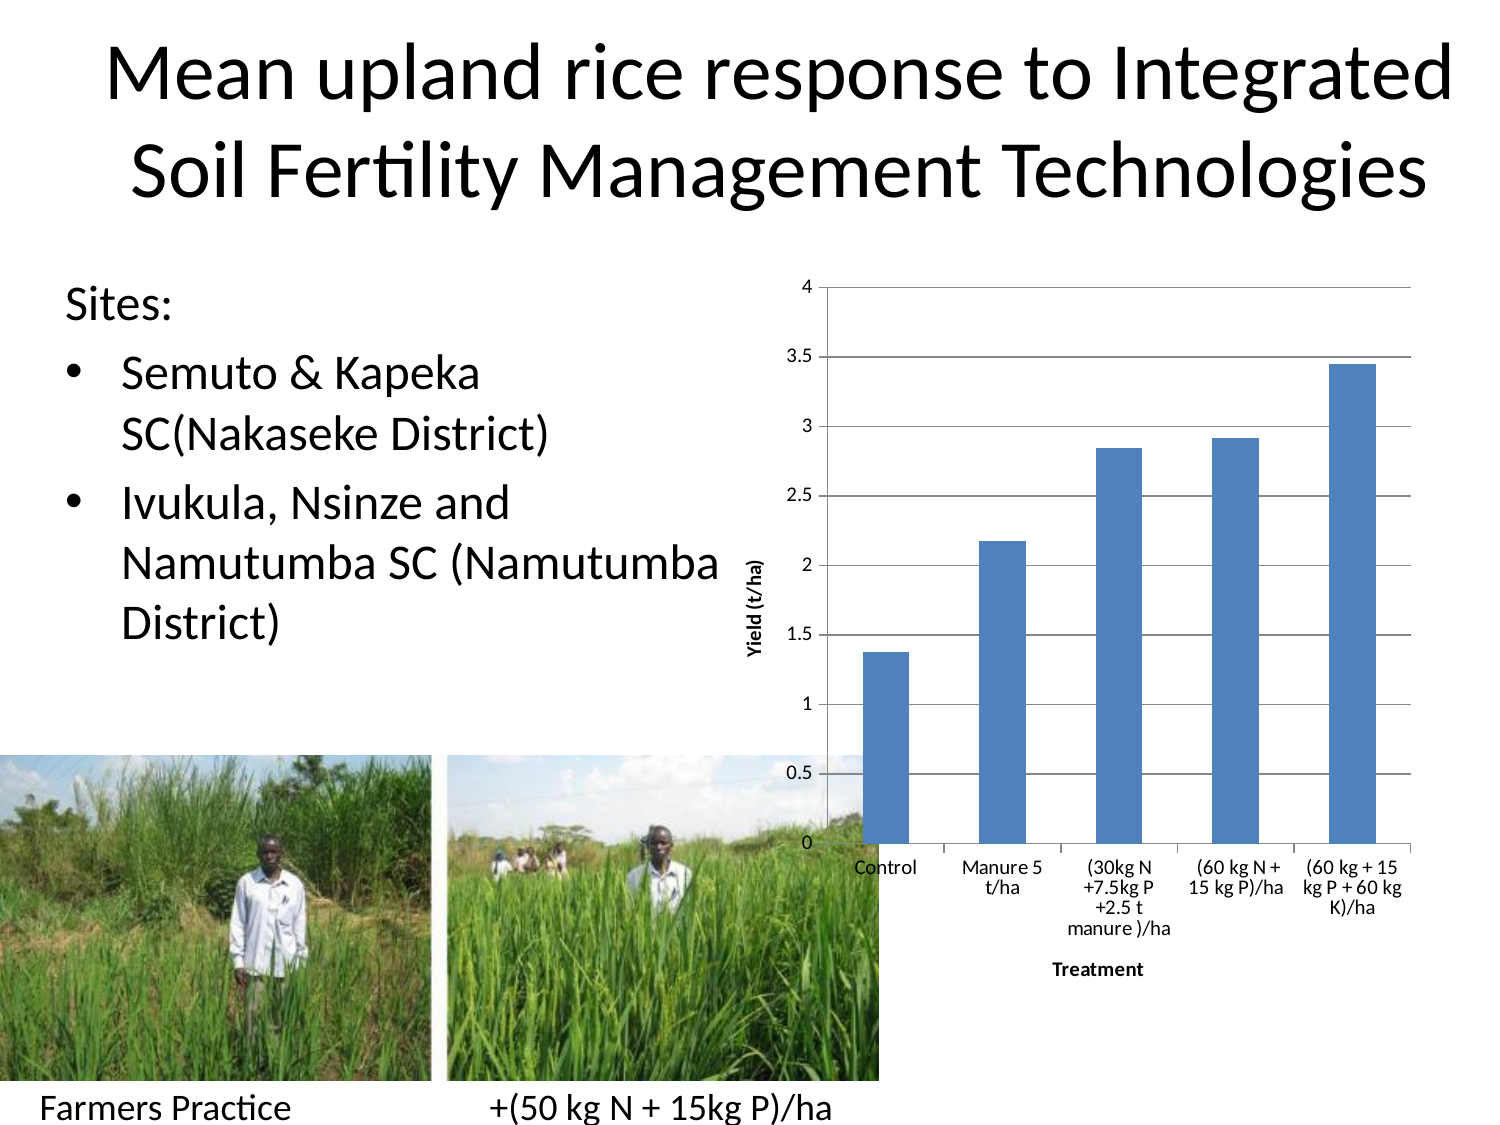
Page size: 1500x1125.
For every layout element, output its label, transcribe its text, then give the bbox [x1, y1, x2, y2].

text_box Farmers Practice +(50 kg N + 15kg P)/ha [24, 1089, 880, 1125]
title Mean upland rice response to Integrated Soil Fertility Management Technologies [75, 0, 1488, 233]
picture [0, 755, 880, 1082]
chart [712, 262, 1426, 1013]
list Sites: Semuto & Kapeka SC(Nakaseke District) Ivukula, Nsinze and Namutumba SC (Namutumba District) [50, 262, 710, 754]
